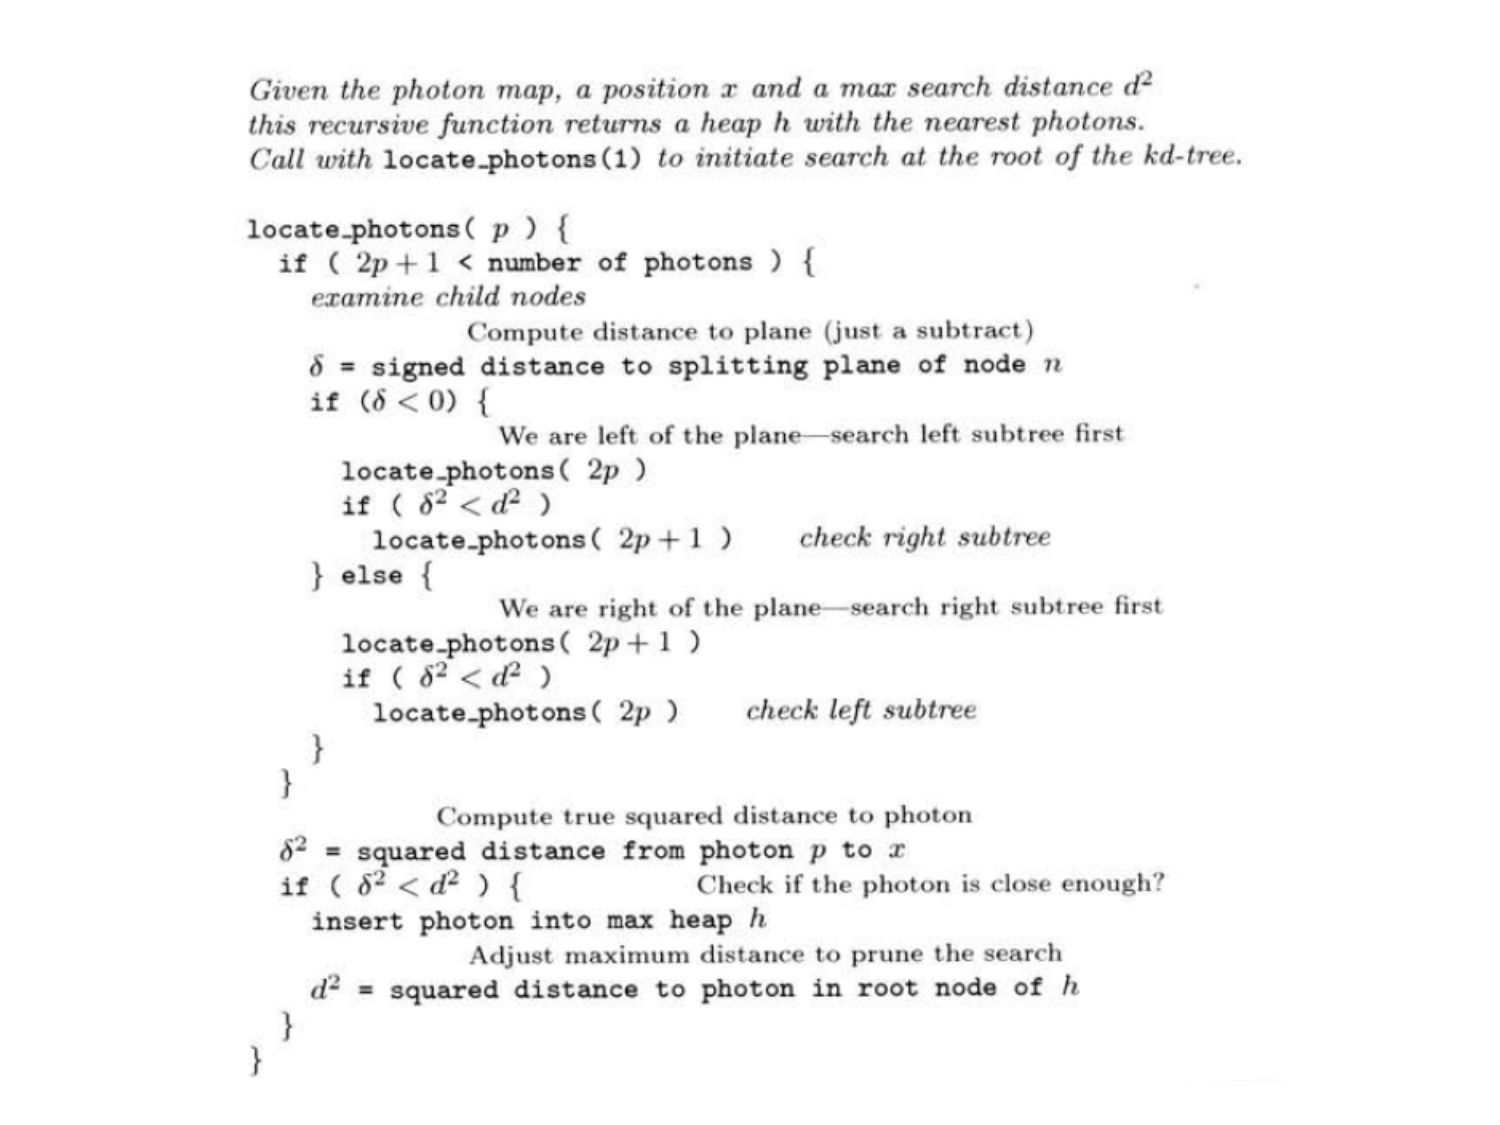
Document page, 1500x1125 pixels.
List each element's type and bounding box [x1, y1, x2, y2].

picture [215, 64, 1285, 1085]
